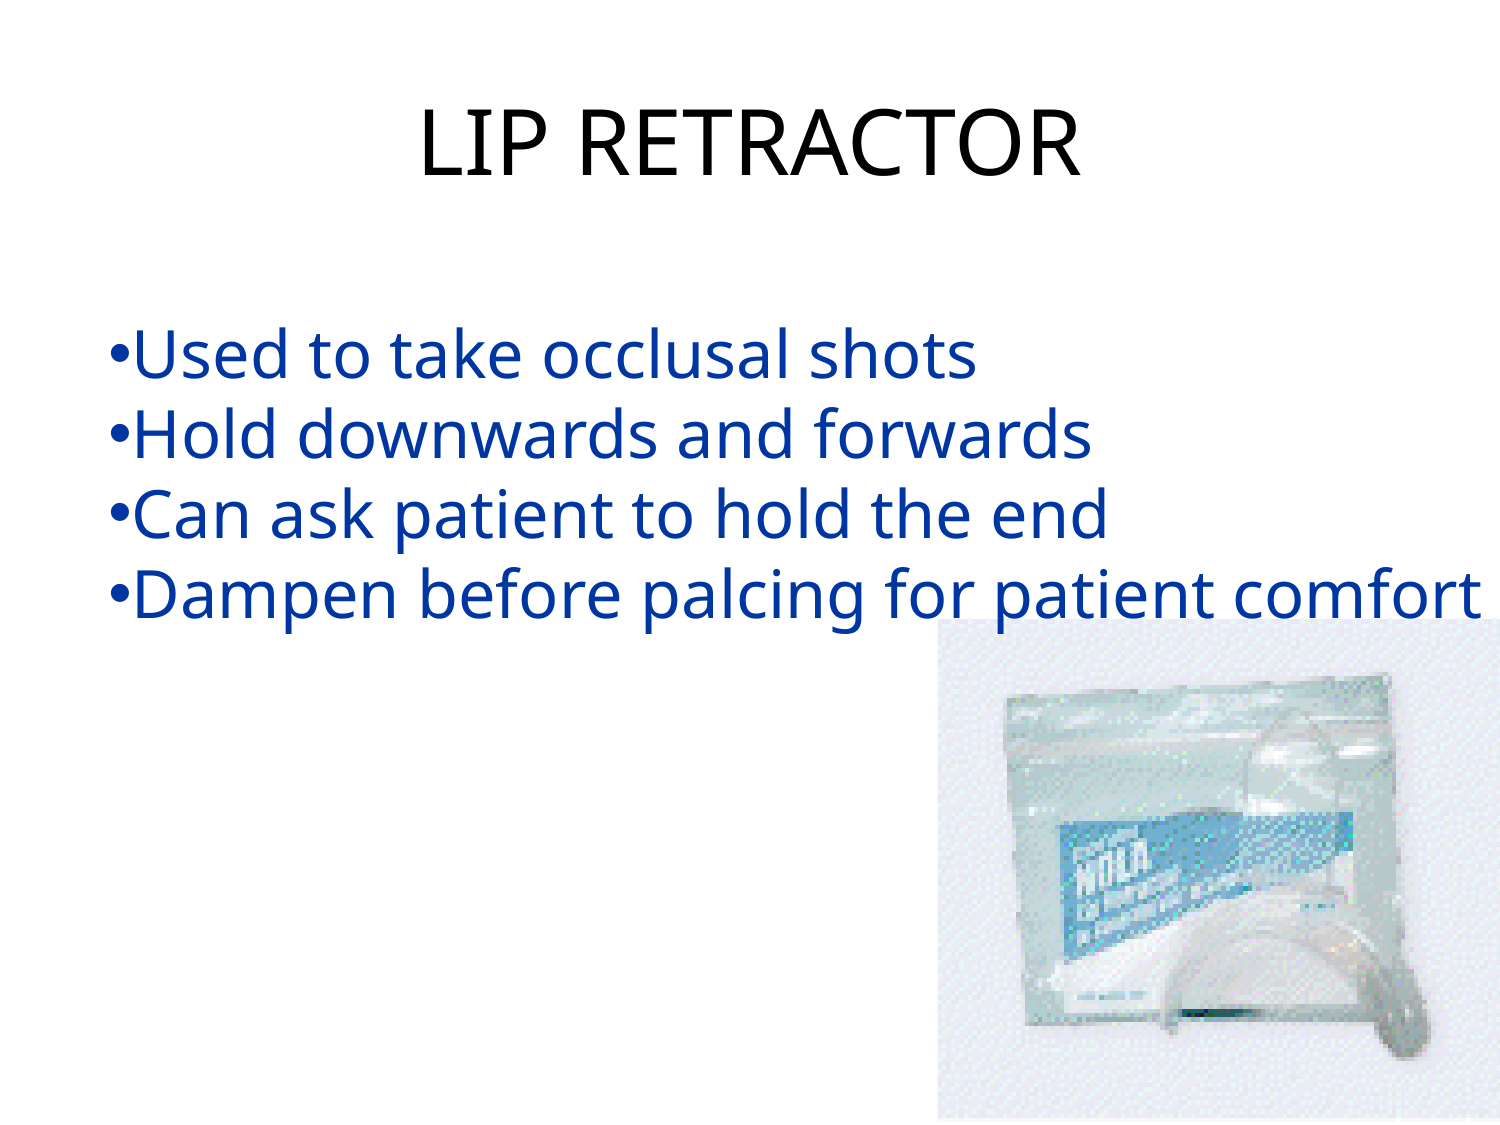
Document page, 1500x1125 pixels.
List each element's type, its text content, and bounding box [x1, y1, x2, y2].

title LIP RETRACTOR [75, 45, 1425, 233]
text_box Used to take occlusal shots Hold downwards and forwards Can ask patient to hold the end Dampen before palcing for patient comfort [93, 304, 1499, 640]
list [937, 617, 1500, 1125]
